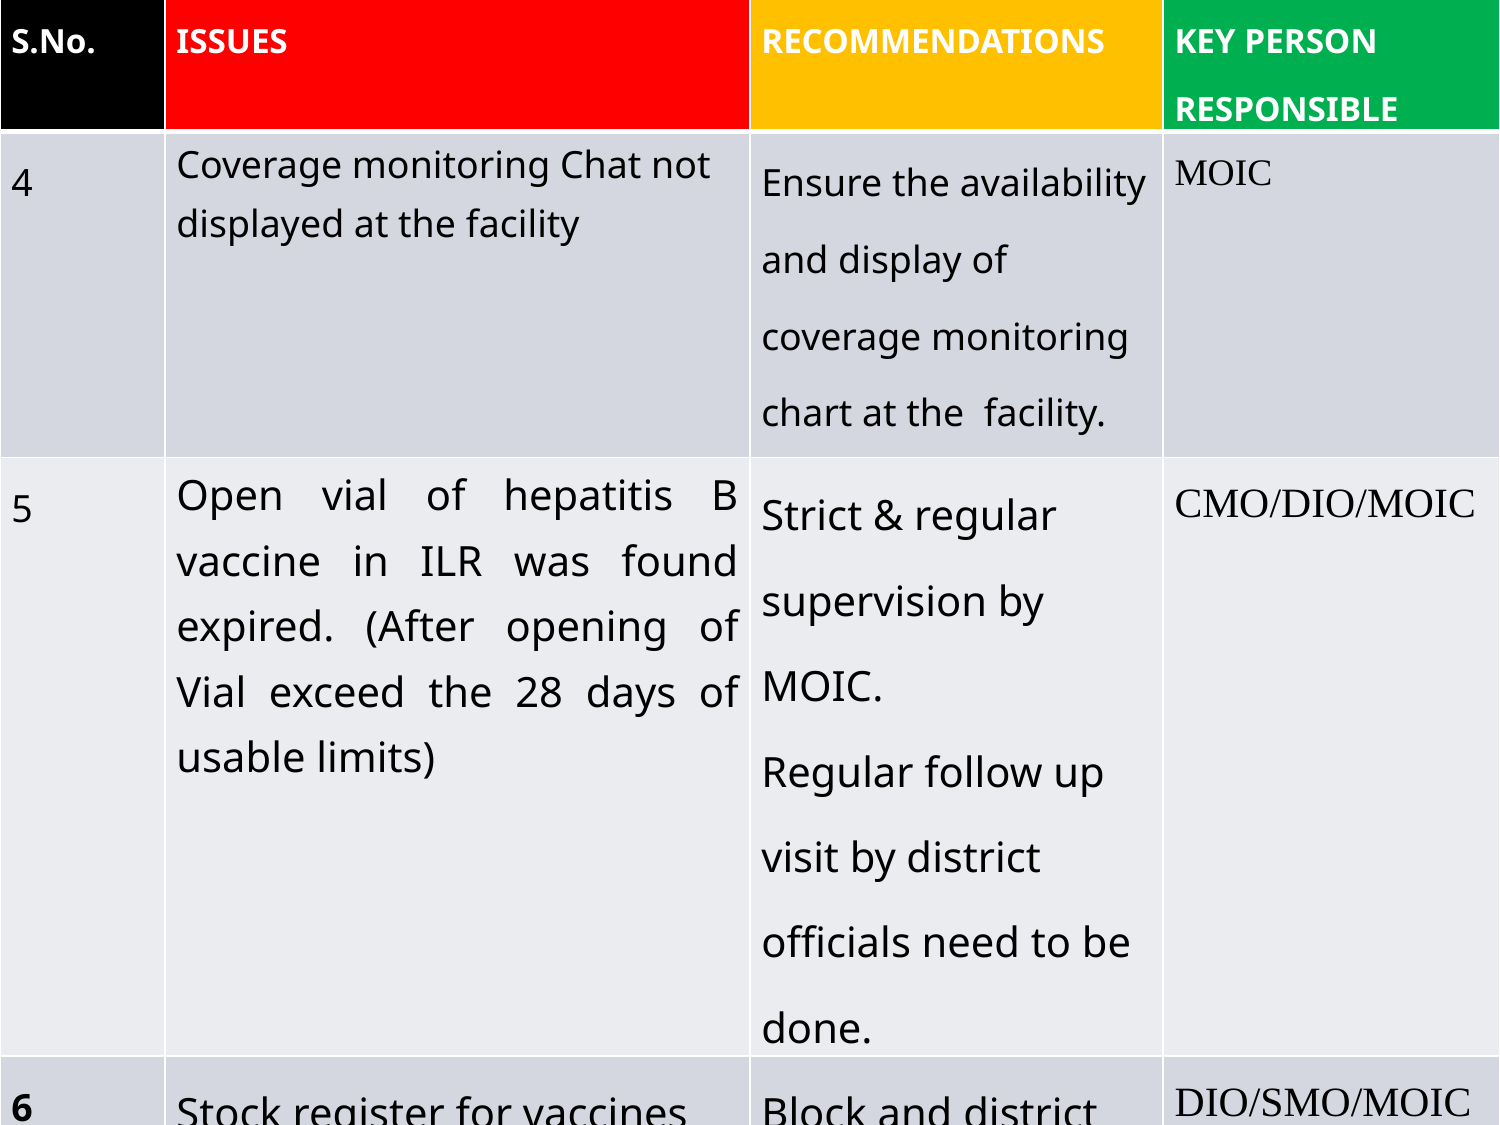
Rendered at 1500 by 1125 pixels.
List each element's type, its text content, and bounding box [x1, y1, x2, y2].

table_cell 6 [1, 1057, 164, 1125]
table_cell Ensure the availability and display of coverage monitoring chart at the facility. [751, 134, 1162, 457]
table_cell 4 [1, 134, 164, 457]
table_cell Strict & regular supervision by MOIC. Regular follow up visit by district officials need to be done. [751, 458, 1162, 1055]
table_cell Stock register for vaccines was not being properly maintained and up to date. [166, 1057, 749, 1125]
table_cell CMO/DIO/MOIC [1164, 458, 1499, 1055]
table_cell Coverage monitoring Chat not displayed at the facility [166, 134, 749, 457]
table_cell 5 [1, 458, 164, 1055]
table_header RECOMMENDATIONS [751, 0, 1162, 129]
table_cell DIO/SMO/MOIC [1164, 1057, 1499, 1125]
table_cell MOIC [1164, 134, 1499, 457]
table_cell Open vial of hepatitis B vaccine in ILR was found expired. (After opening of Vial exceed the 28 days of usable limits) [166, 458, 749, 1055]
table_cell Block and district officials should check the updation & maintenance of stock register. [751, 1057, 1162, 1125]
table_header ISSUES [166, 0, 749, 129]
table_header S.No. [1, 0, 164, 129]
table_header KEY PERSON RESPONSIBLE [1164, 0, 1499, 129]
